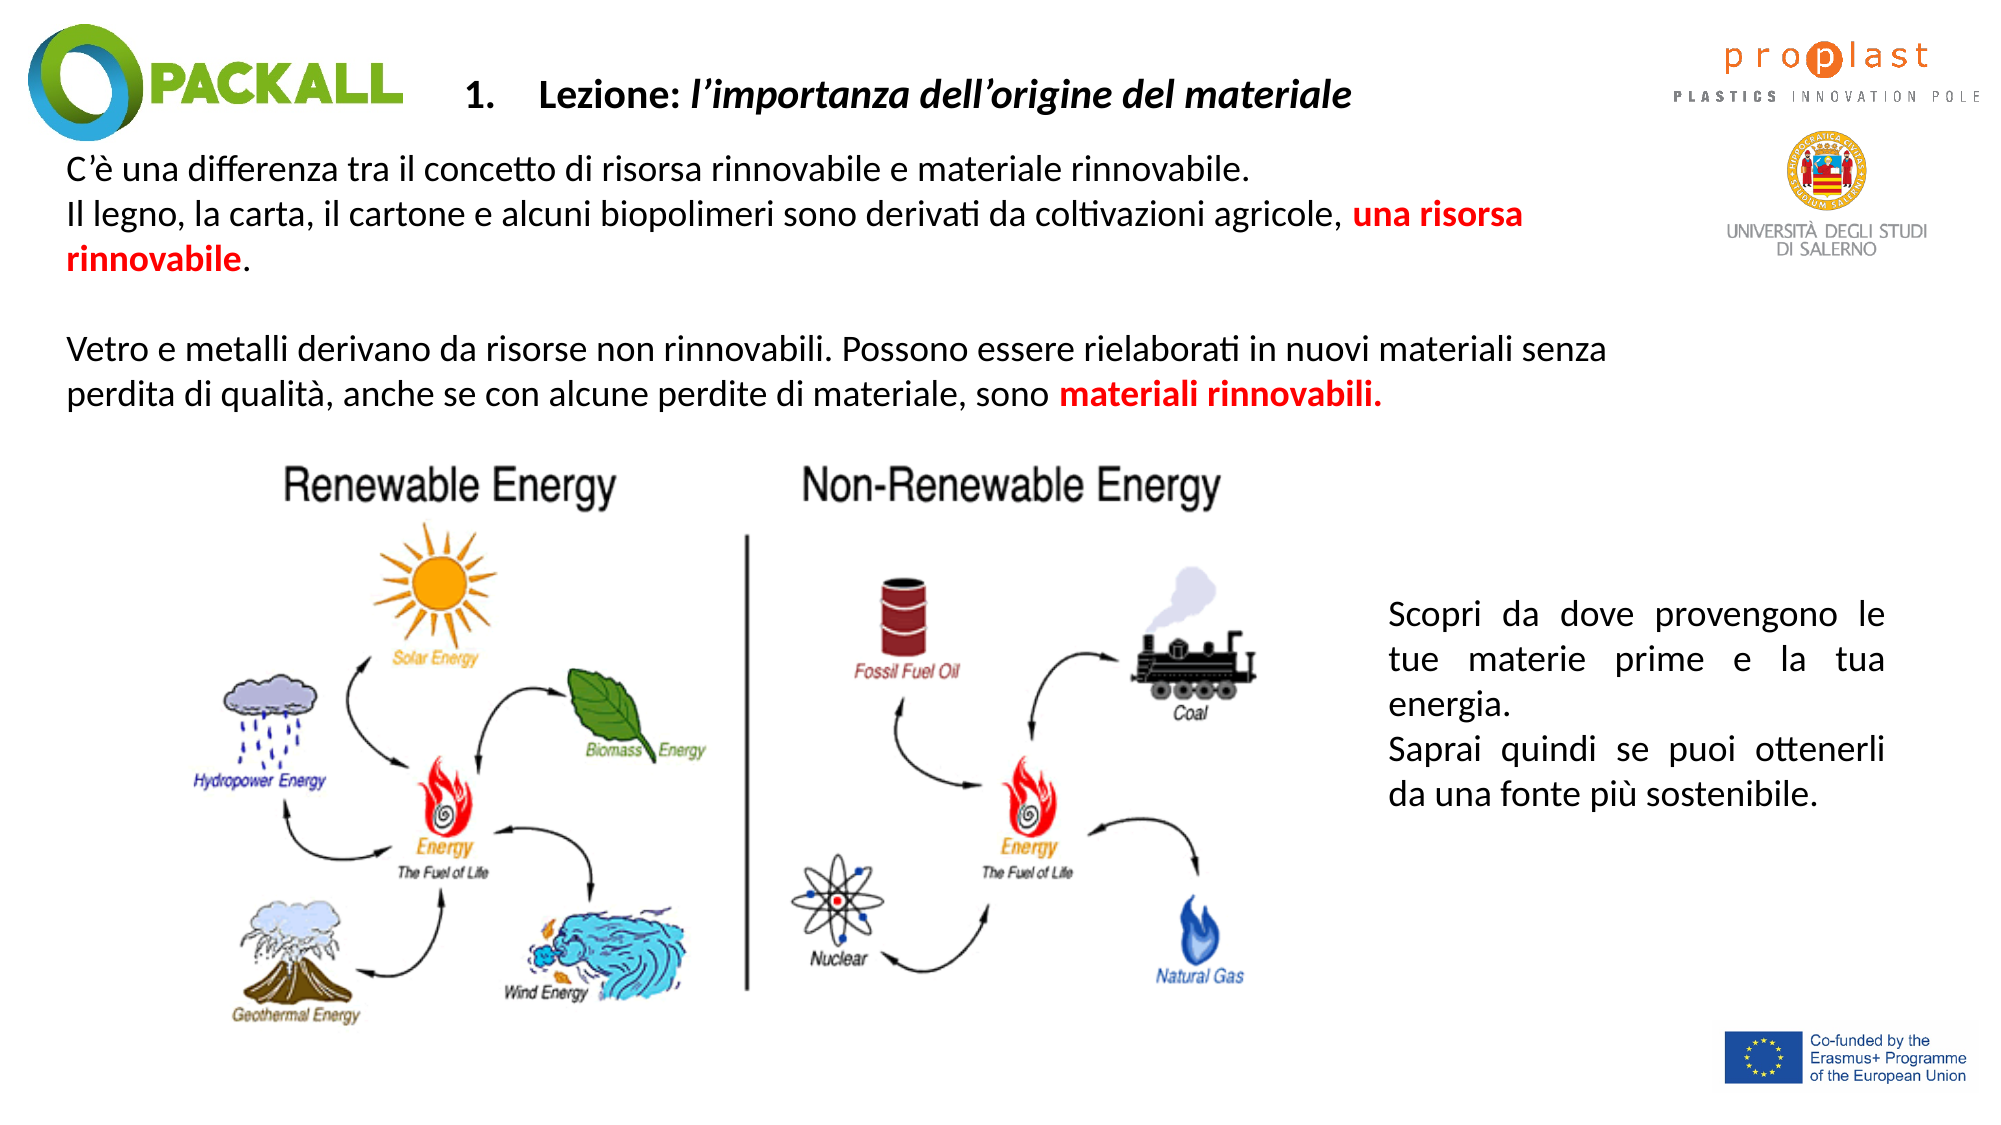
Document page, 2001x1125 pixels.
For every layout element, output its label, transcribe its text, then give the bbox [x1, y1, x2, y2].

picture [1674, 24, 1979, 119]
text_box C’è una differenza tra il concetto di risorsa rinnovabile e materiale rinnovabile. Il legno, la carta, il cartone e alcuni biopolimeri sono derivati da coltivazioni agricole, una risorsa rinnovabile. Vetro e metalli derivano da risorse non rinnovabili. Possono essere rielaborati in nuovi materiali senza perdita di qualità, anche se con alcune perdite di materiale, sono materiali rinnovabili. [51, 136, 1713, 422]
picture [28, 24, 403, 143]
picture [1712, 1020, 1979, 1094]
picture [177, 441, 1278, 1045]
text_box Lezione: l’importanza dell’origine del materiale [448, 59, 1374, 136]
picture [1713, 129, 1940, 258]
text_box Scopri da dove provengono le tue materie prime e la tua energia. Saprai quindi se puoi ottenerli da una fonte più sostenibile. [1373, 581, 1901, 822]
